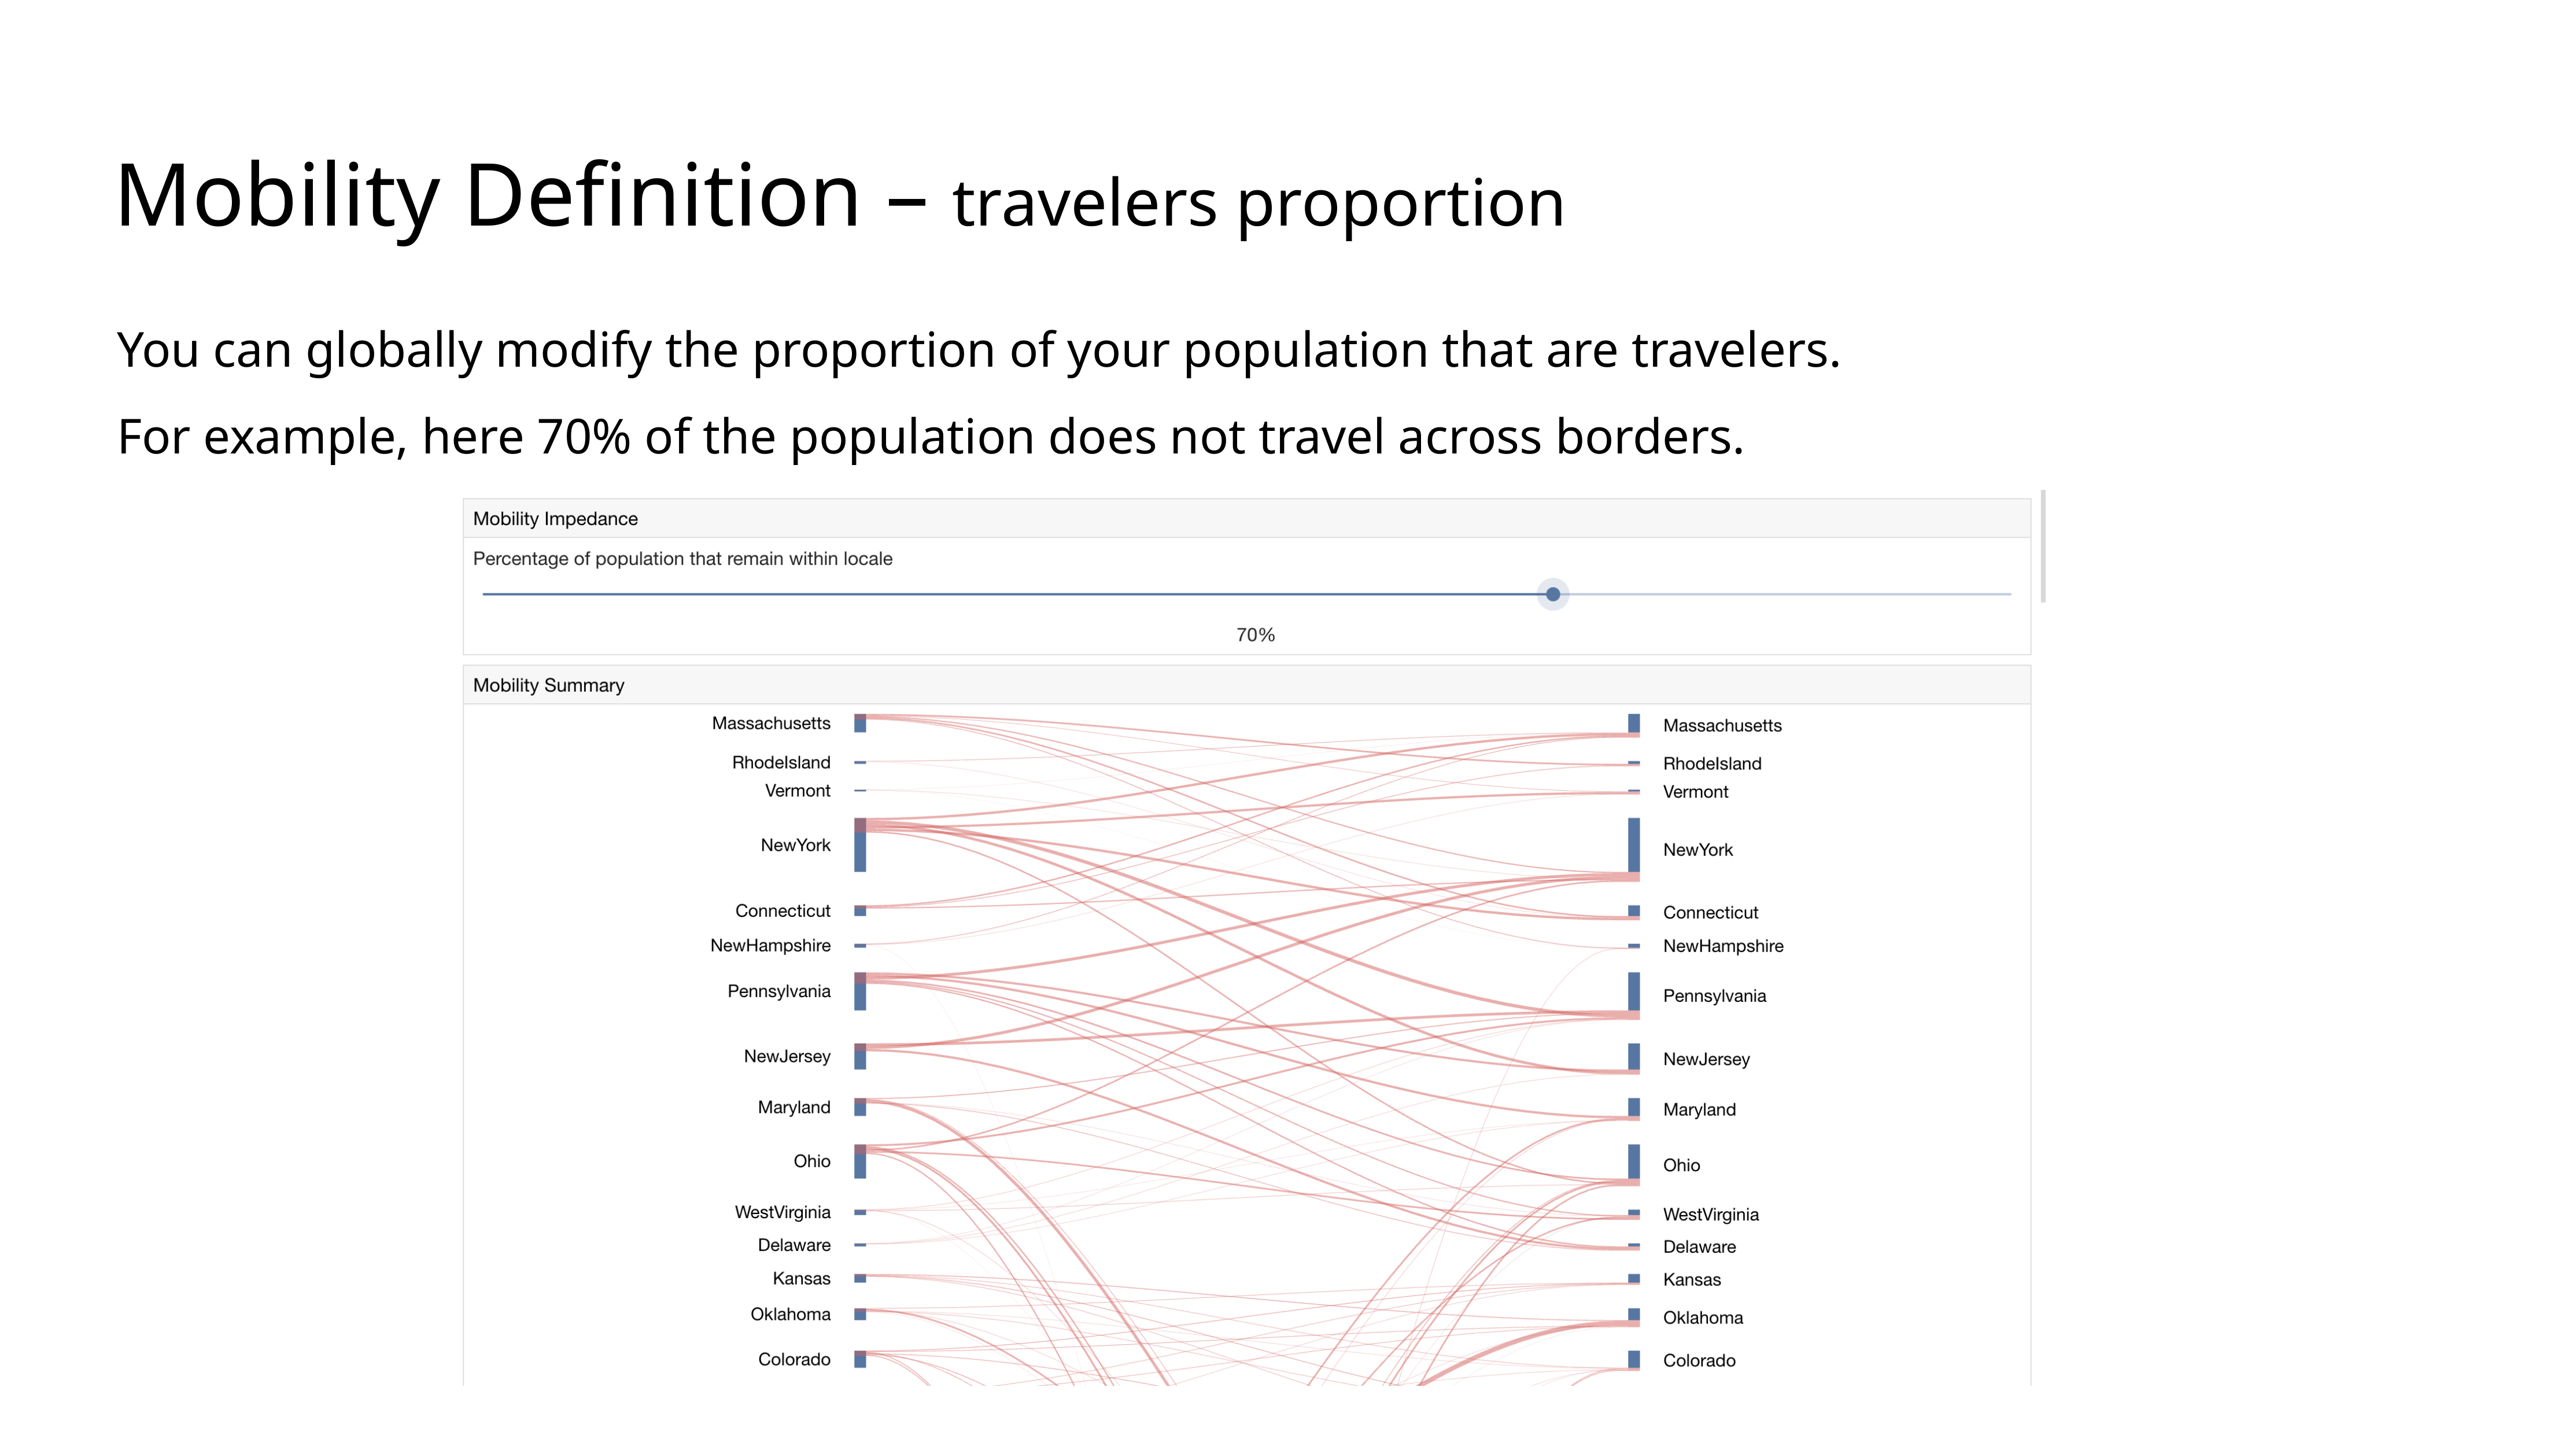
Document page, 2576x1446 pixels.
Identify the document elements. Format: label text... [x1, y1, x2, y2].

title Mobility Definition – travelers proportion [87, 125, 2488, 286]
text_box You can globally modify the proportion of your population that are travelers. For example, here 70% of the population does not travel across borders. [108, 285, 2394, 468]
picture [457, 490, 2046, 1386]
